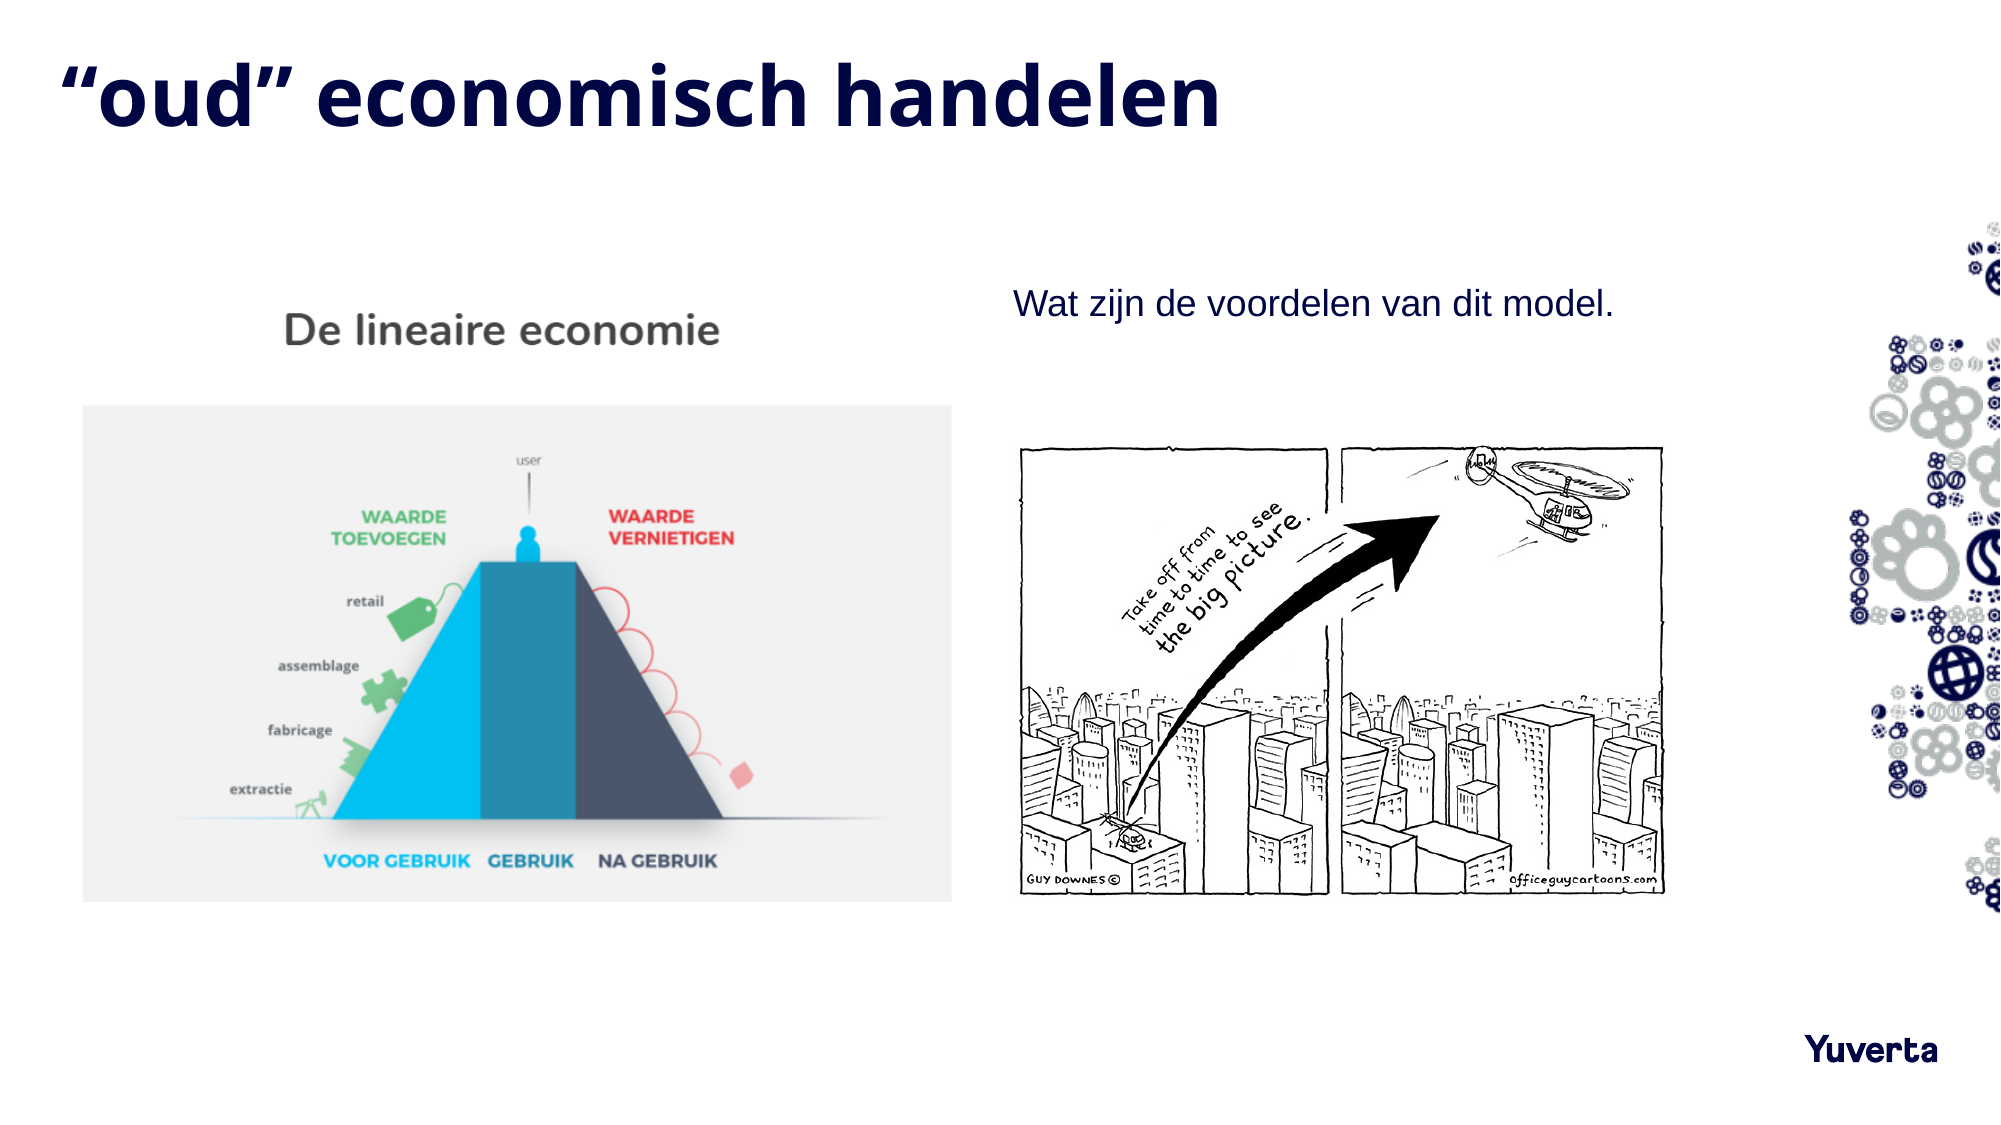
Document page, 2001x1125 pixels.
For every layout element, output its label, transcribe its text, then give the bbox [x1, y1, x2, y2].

picture [0, 0, 2000, 1125]
title “oud” economisch handelen [60, 48, 1938, 239]
list Wat zijn de voordelen van dit model. [1013, 278, 1805, 1006]
